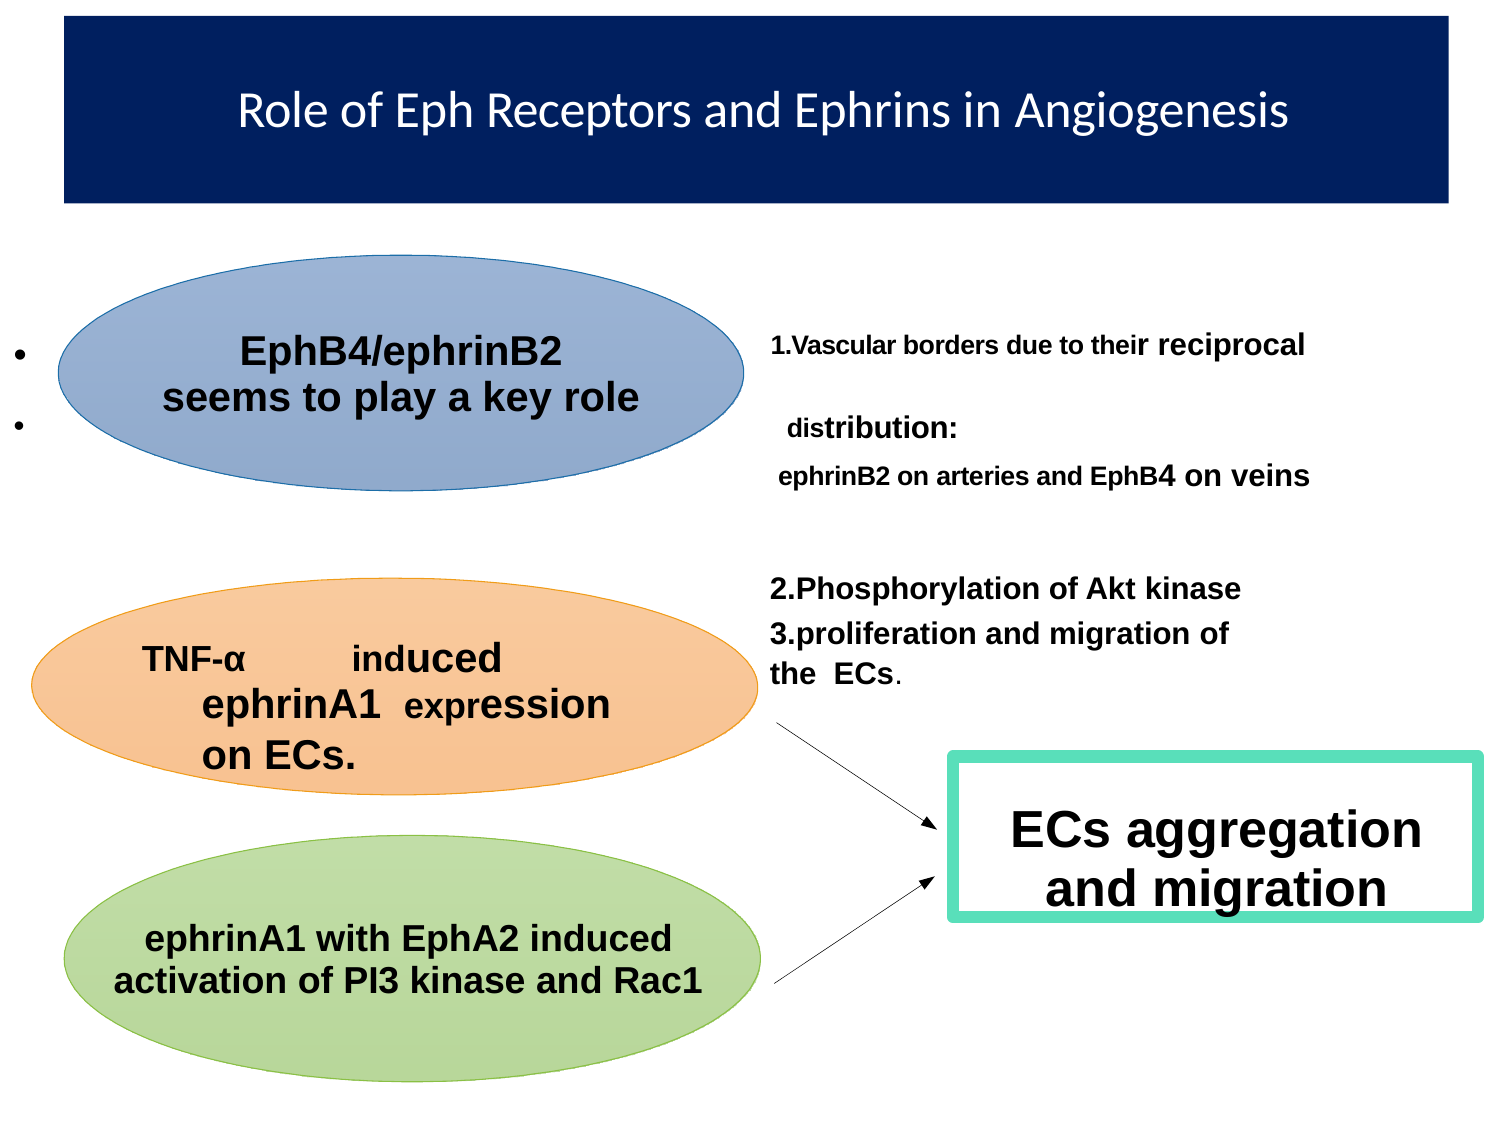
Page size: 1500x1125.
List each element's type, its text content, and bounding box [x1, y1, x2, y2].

text_box [58, 381, 361, 491]
text_box [920, 816, 938, 830]
text_box [440, 578, 758, 680]
text_box [441, 381, 744, 491]
text_box [446, 695, 758, 795]
text_box [31, 578, 758, 765]
text_box [203, 778, 593, 795]
text_box [452, 965, 761, 1082]
text_box [442, 255, 744, 365]
text_box ephrinA1 with EphA2 induced activation of PI3 kinase and Rac1 [111, 910, 713, 1002]
text_box [918, 876, 935, 890]
title Role of Eph Receptors and Ephrins in Angiogenesis [227, 10, 1297, 201]
text_box [64, 15, 1449, 204]
text_box [64, 835, 761, 1082]
text_box ephrinB2 on arteries and EphB4 on veins 2.Phosphorylation of Akt kinase [767, 438, 1370, 606]
text_box TNF-α induced ephrinA1 expression on ECs. [140, 632, 650, 778]
text_box [64, 835, 376, 950]
text_box [64, 967, 372, 1082]
text_box 1.Vascular borders due to their reciprocal distribution: [768, 307, 1367, 438]
text_box 3.proliferation and migration of the ECs. [767, 609, 1270, 691]
text_box [31, 689, 351, 795]
text_box EphB4/ephrinB2 seems to play a key role [160, 320, 642, 420]
text_box • • [11, 328, 29, 443]
text_box ECs aggregation and migration [953, 756, 1478, 918]
text_box [58, 255, 744, 491]
text_box [31, 578, 346, 681]
text_box [448, 835, 761, 952]
text_box [58, 255, 360, 364]
